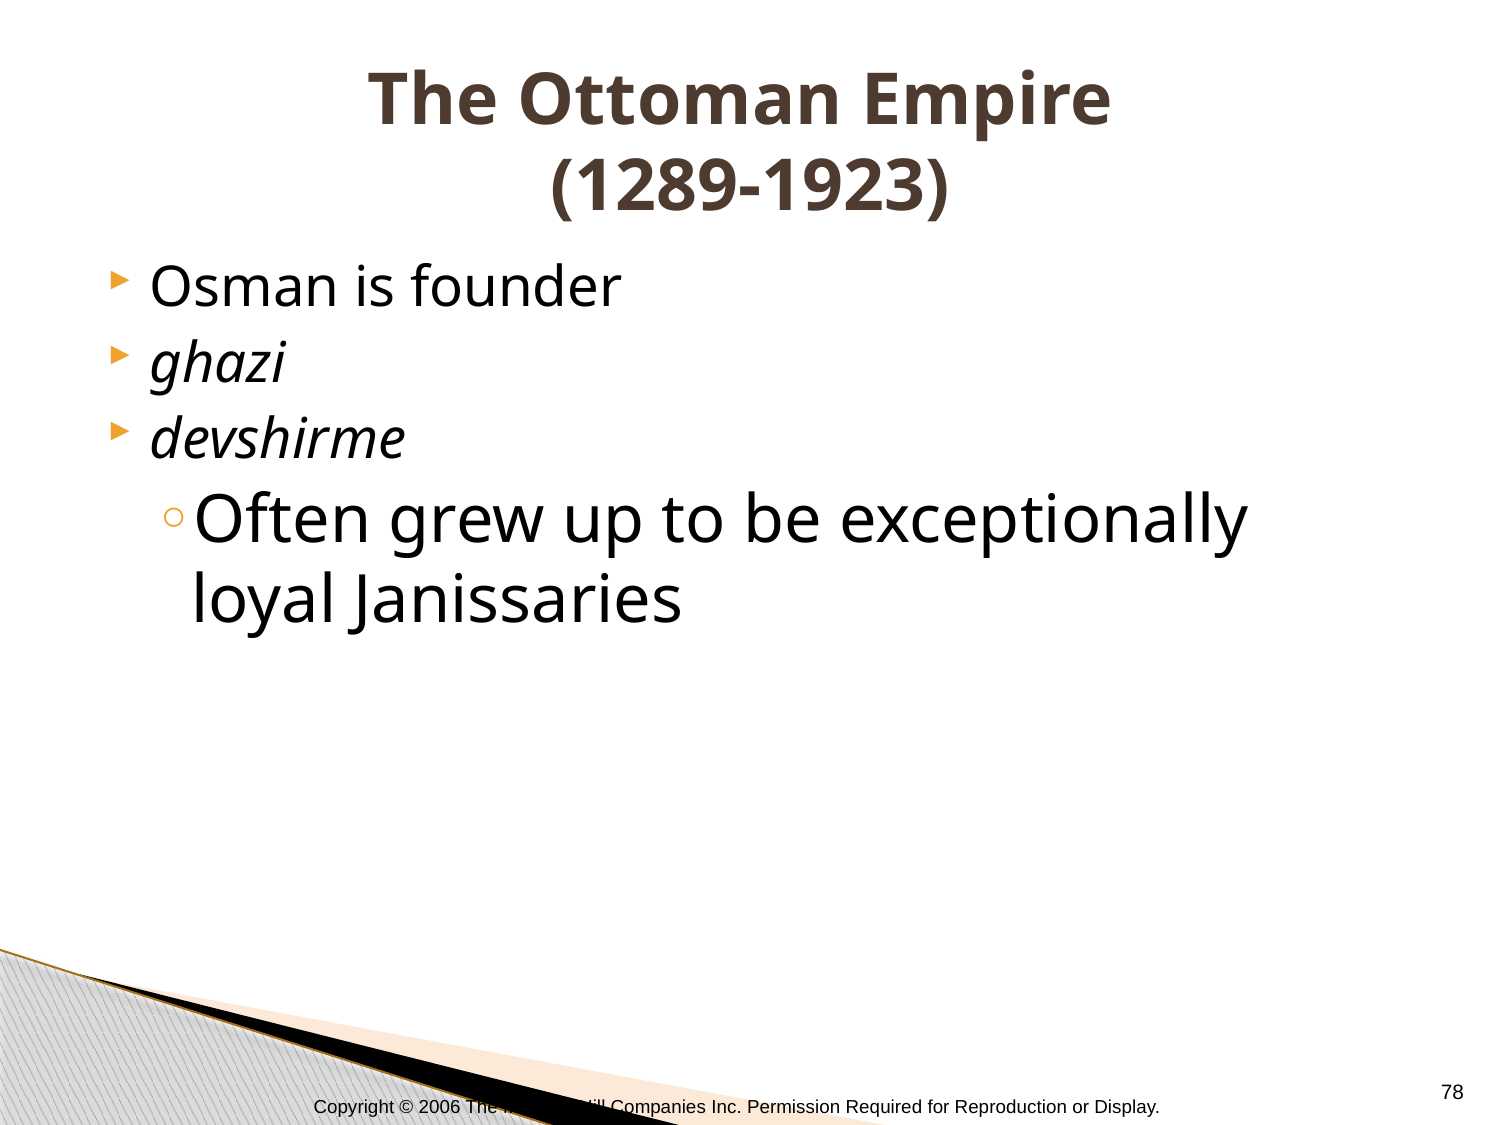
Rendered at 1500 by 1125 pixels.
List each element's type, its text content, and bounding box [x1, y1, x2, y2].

slide_number 78 [1418, 1051, 1479, 1112]
list Osman is founder ghazi devshirme Often grew up to be exceptionally loyal Janissaries [75, 243, 1425, 986]
title The Ottoman Empire (1289-1923) [75, 45, 1425, 233]
